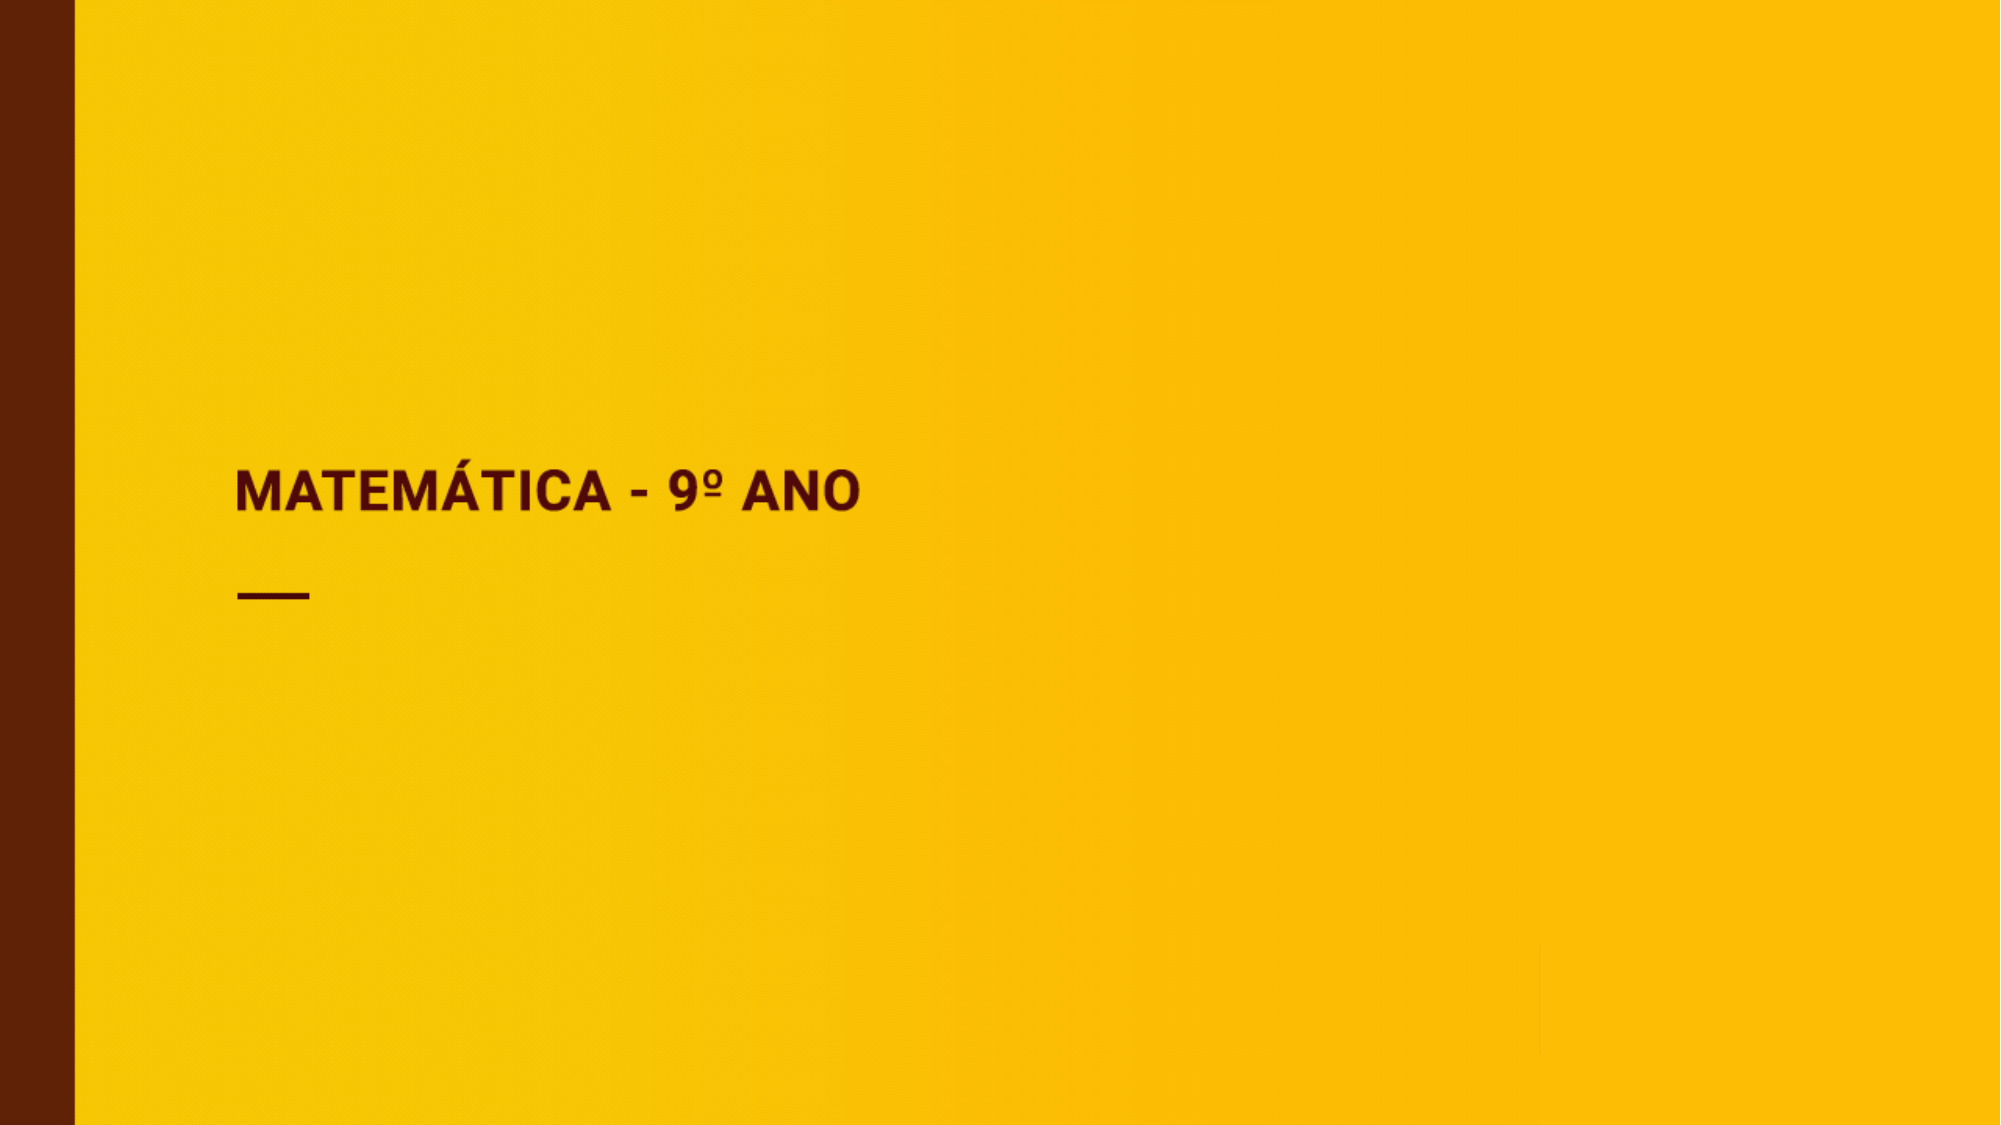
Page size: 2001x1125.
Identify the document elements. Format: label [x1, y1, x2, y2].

picture [0, 0, 1542, 1125]
